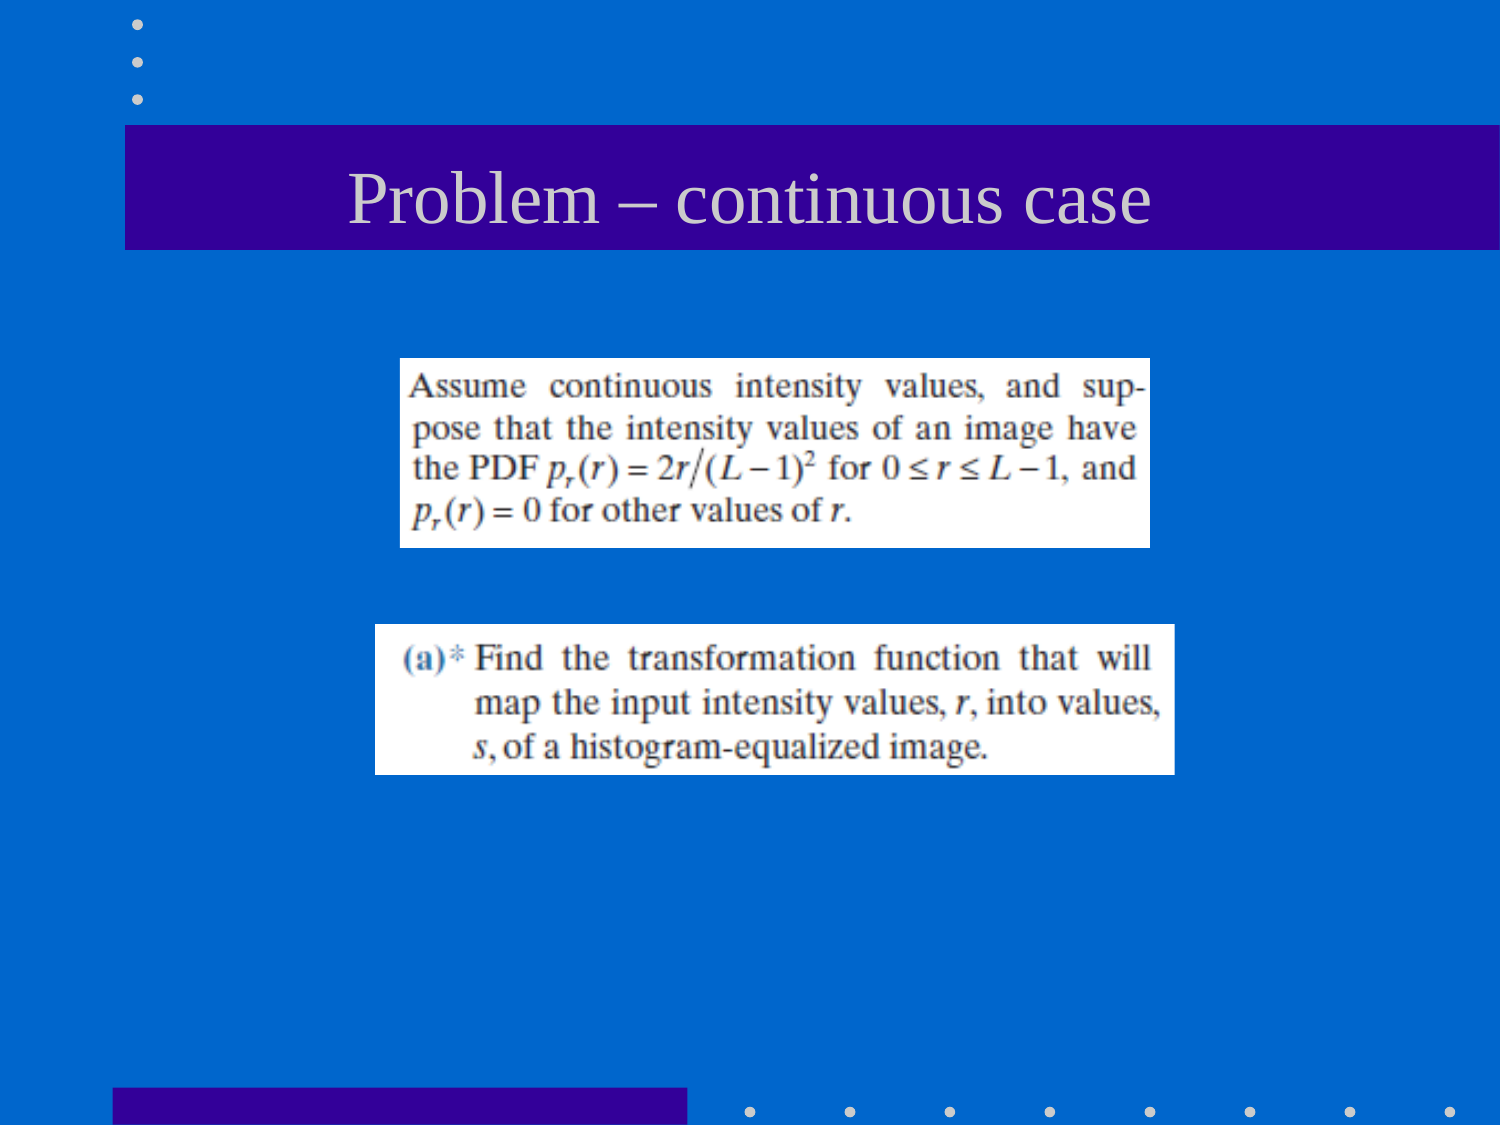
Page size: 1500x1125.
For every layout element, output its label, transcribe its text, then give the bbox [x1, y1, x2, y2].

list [399, 357, 1151, 549]
picture [374, 624, 1175, 776]
title Problem – continuous case [112, 99, 1388, 288]
